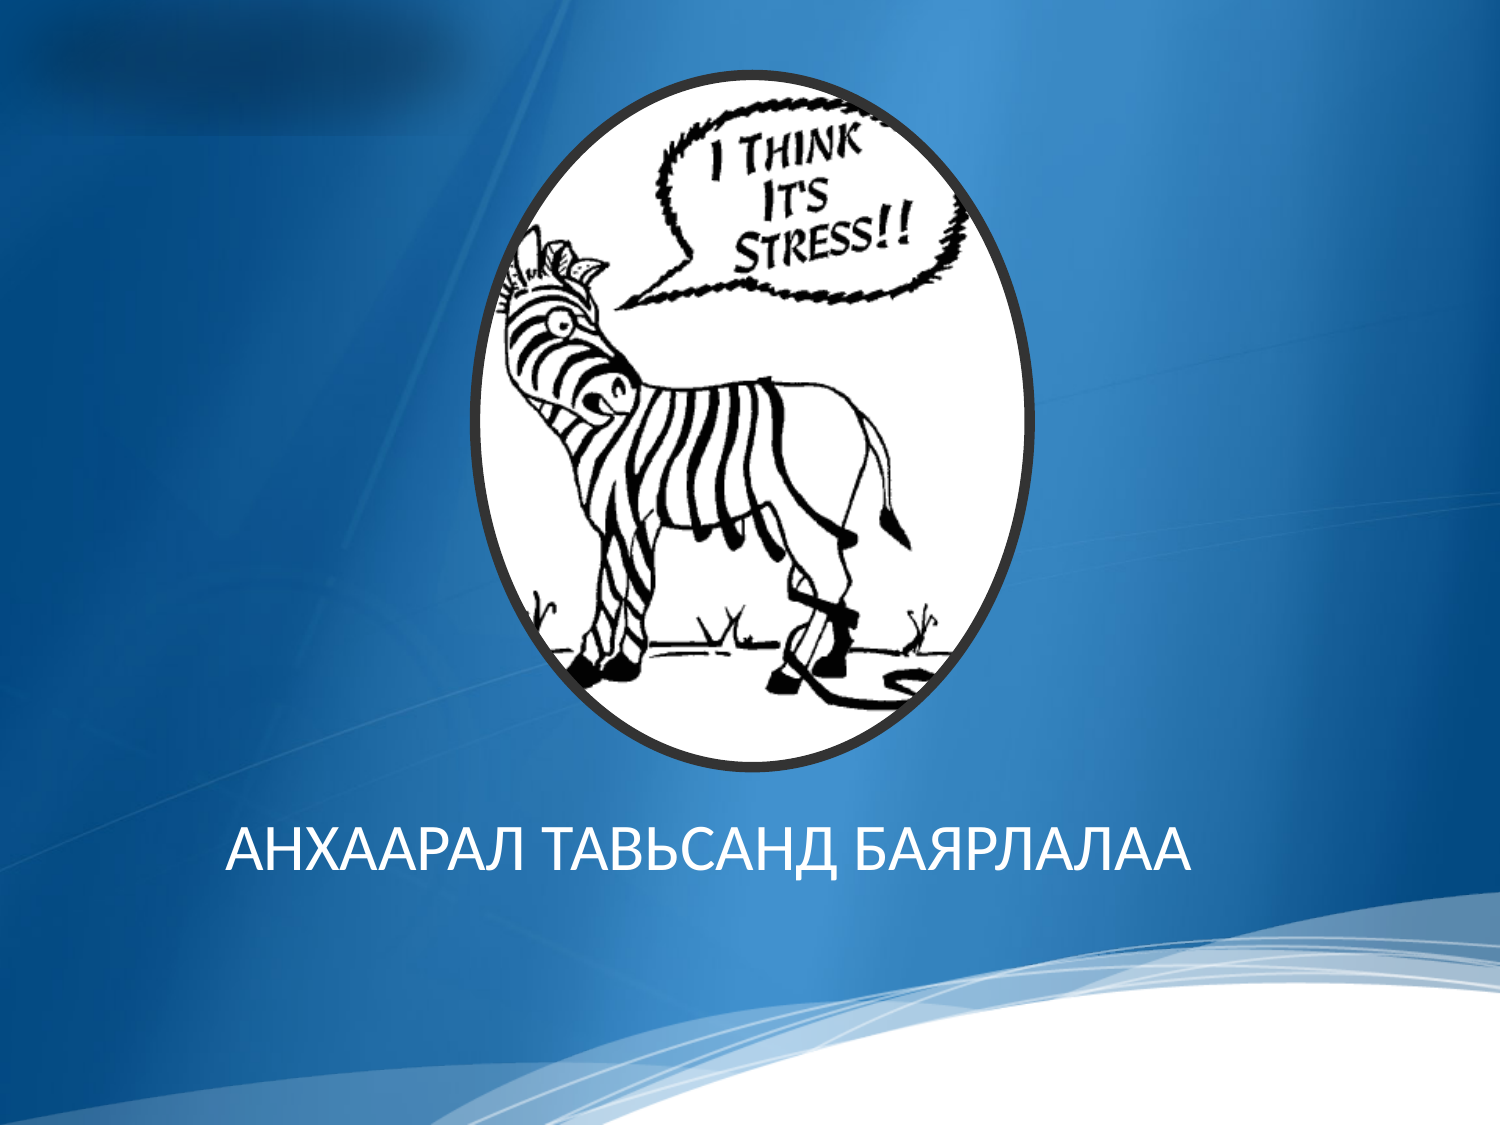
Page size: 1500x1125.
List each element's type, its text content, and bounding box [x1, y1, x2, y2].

picture [0, 0, 1500, 1125]
subtitle АНХААРАЛ ТАВЬСАНД БАЯРЛАЛАА [225, 812, 1381, 889]
